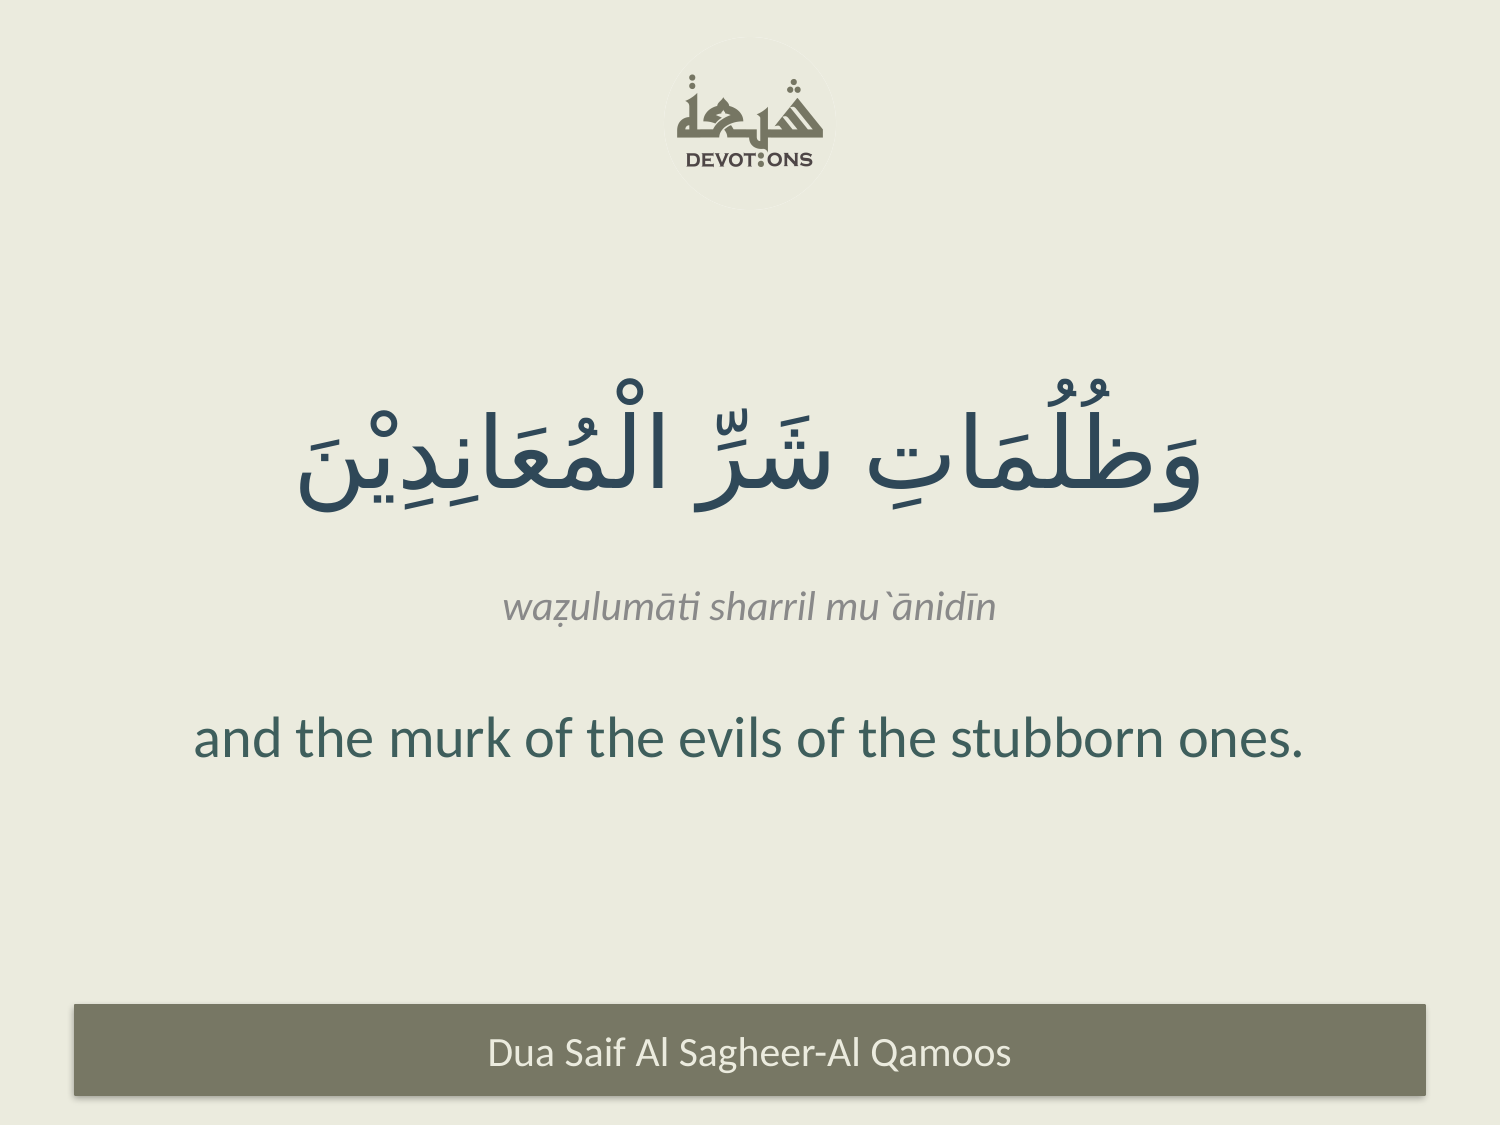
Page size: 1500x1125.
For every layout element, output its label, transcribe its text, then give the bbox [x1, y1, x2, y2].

text_box [74, 1004, 1426, 1096]
picture [656, 29, 844, 218]
text_box وَظُلُمَاتِ شَرِّ الْمُعَانِدِيْنَ waẓulumāti sharril mu`ānidīn and the murk of the evils of the stubborn ones. [74, 381, 1425, 776]
text_box Dua Saif Al Sagheer-Al Qamoos [472, 1017, 1028, 1083]
